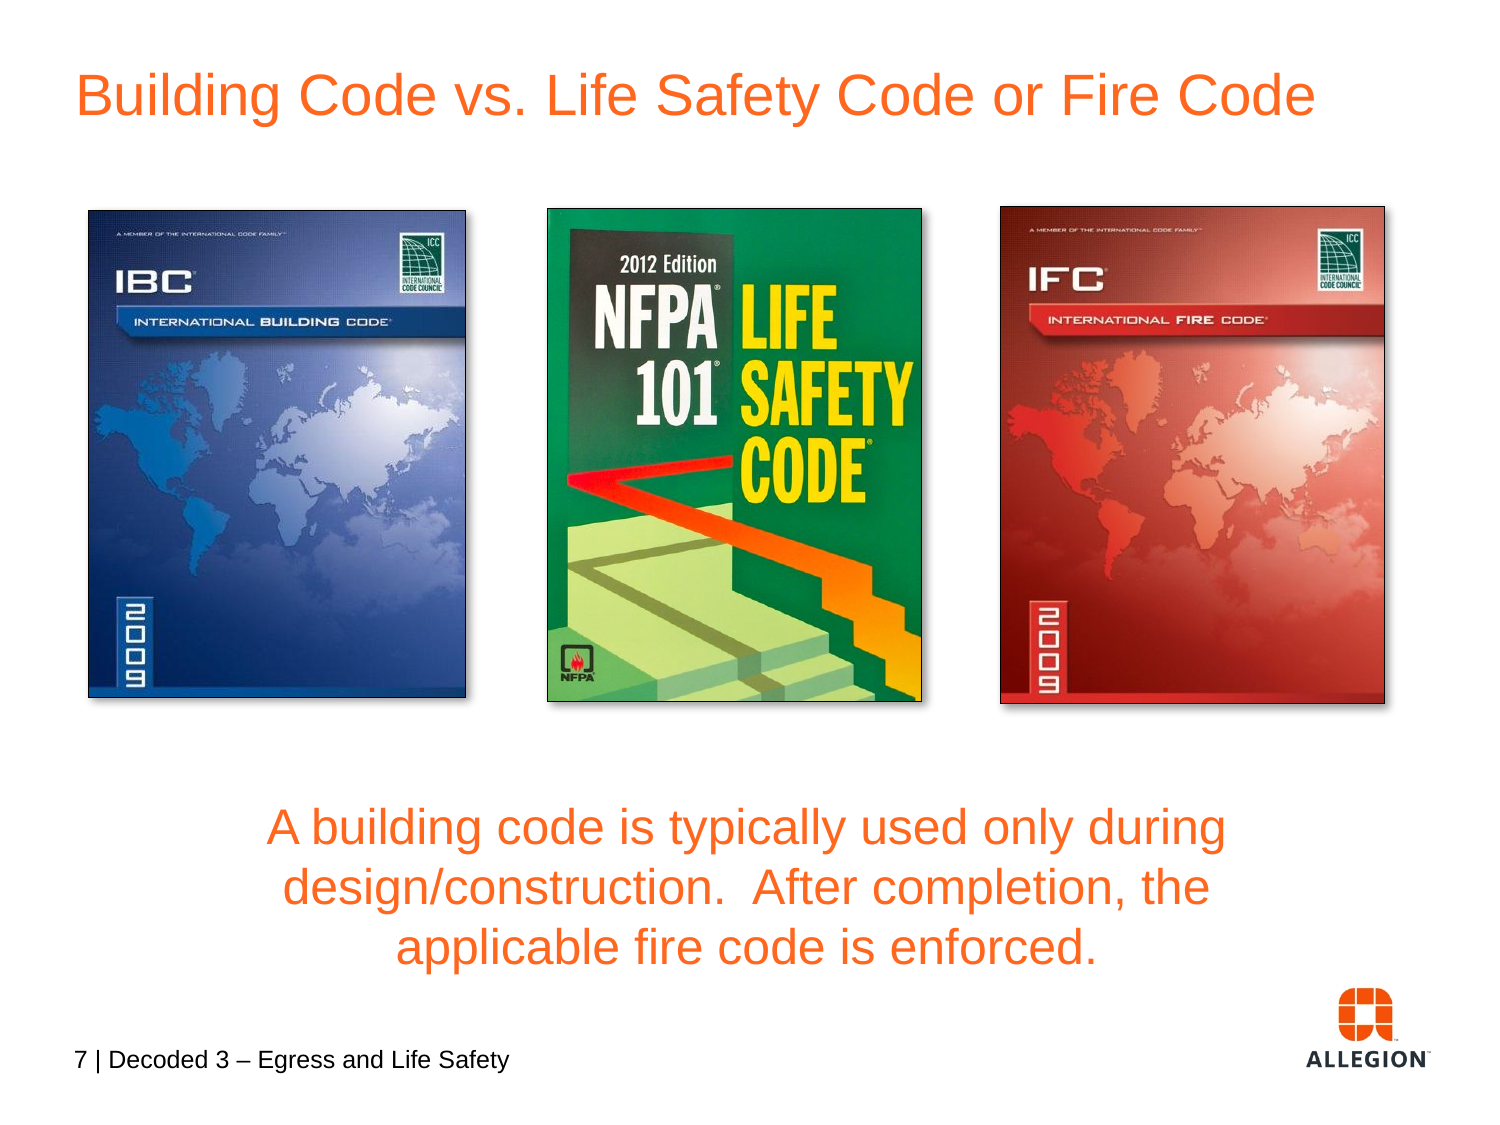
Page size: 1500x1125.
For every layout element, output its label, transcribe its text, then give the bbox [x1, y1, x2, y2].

text_box A building code is typically used only during design/construction. After completion, the applicable fire code is enforced. [152, 787, 1342, 983]
picture [1302, 984, 1434, 1071]
title Building Code vs. Life Safety Code or Fire Code [75, 49, 1425, 237]
picture [1000, 206, 1386, 704]
picture [88, 210, 466, 698]
picture [546, 208, 922, 702]
